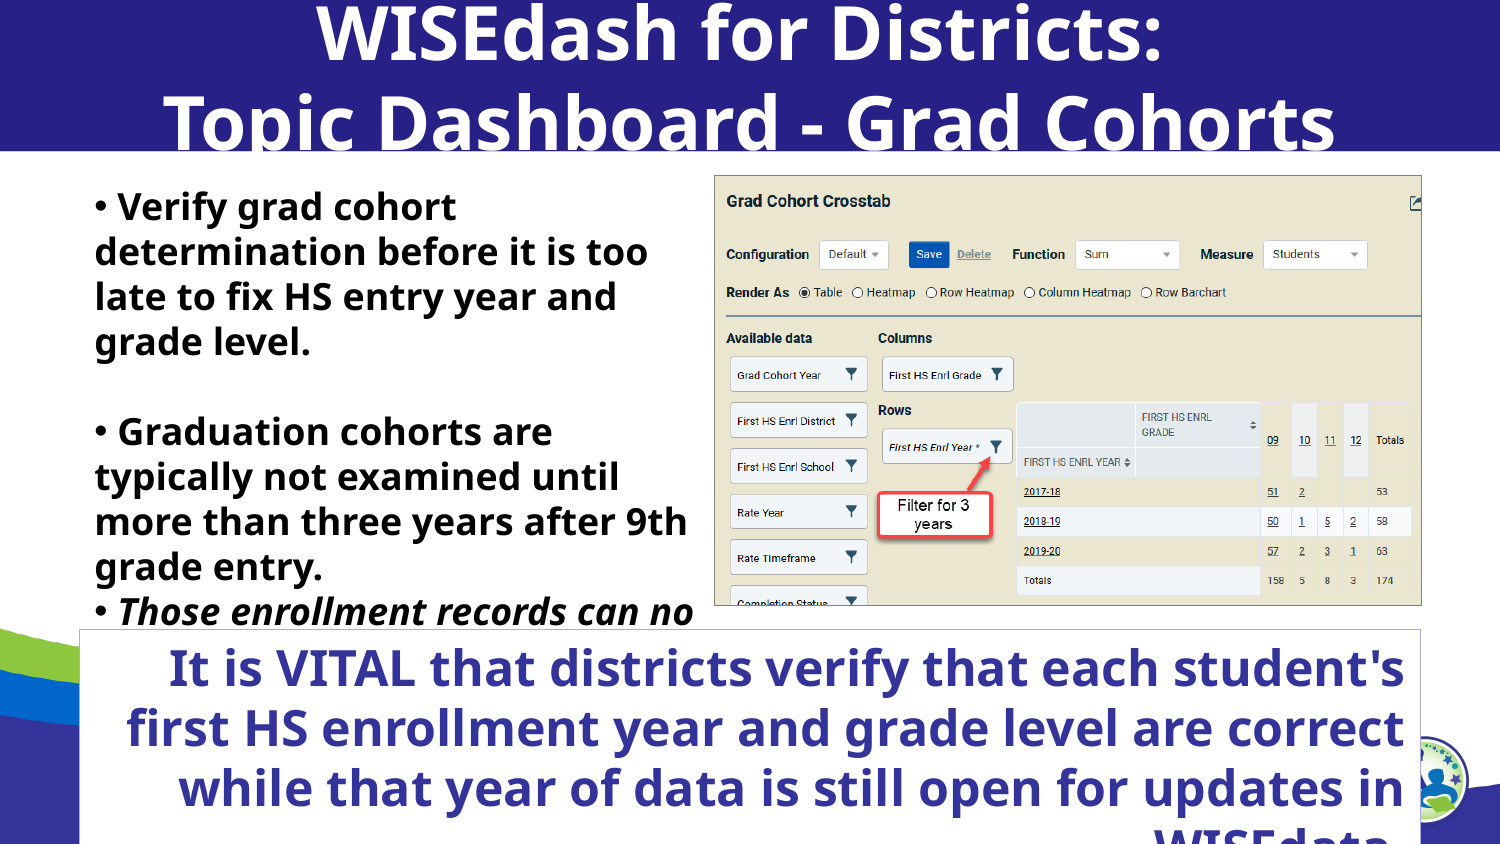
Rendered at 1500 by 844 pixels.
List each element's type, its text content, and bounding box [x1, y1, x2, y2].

list Verify grad cohort determination before it is too late to fix HS entry year and grade level. Graduation cohorts are typically not examined until more than three years after 9th grade entry. Those enrollment records can no longer be updated in WISEdata. [79, 175, 713, 605]
text_box It is VITAL that districts verify that each student's first HS enrollment year and grade level are correct while that year of data is still open for updates in WISEdata. [79, 629, 1421, 844]
picture [714, 175, 1421, 606]
title WISEdash for Districts: Topic Dashboard - Grad Cohorts [0, 0, 1500, 152]
picture [0, 608, 1500, 844]
